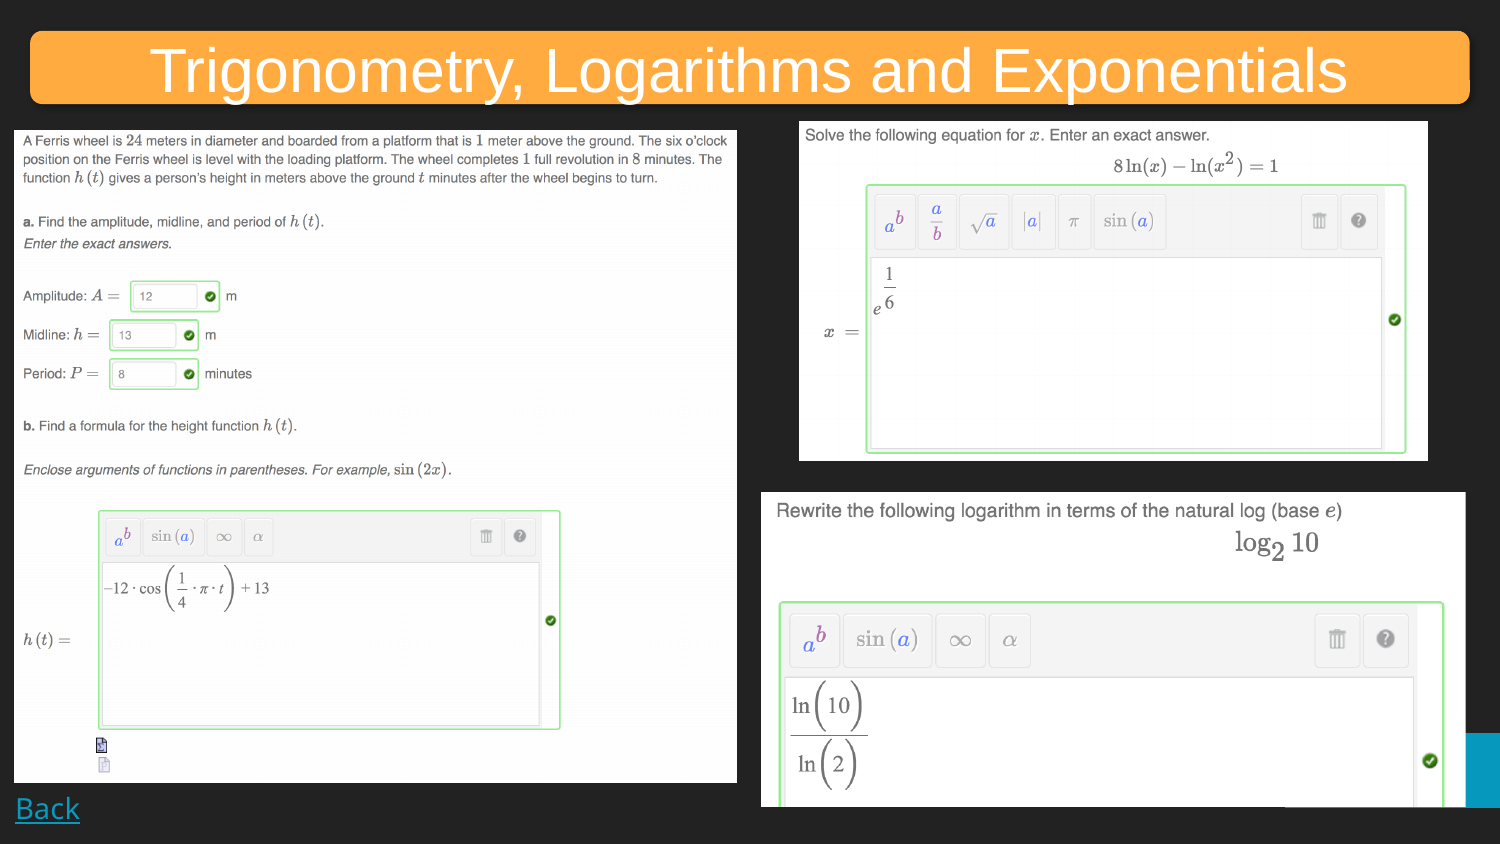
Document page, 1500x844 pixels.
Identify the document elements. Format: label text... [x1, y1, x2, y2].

text_box Trigonometry, Logarithms and Exponentials [30, 30, 1470, 105]
picture [14, 130, 737, 784]
text_box Back [0, 775, 249, 844]
picture [760, 491, 1466, 807]
picture [798, 121, 1428, 462]
